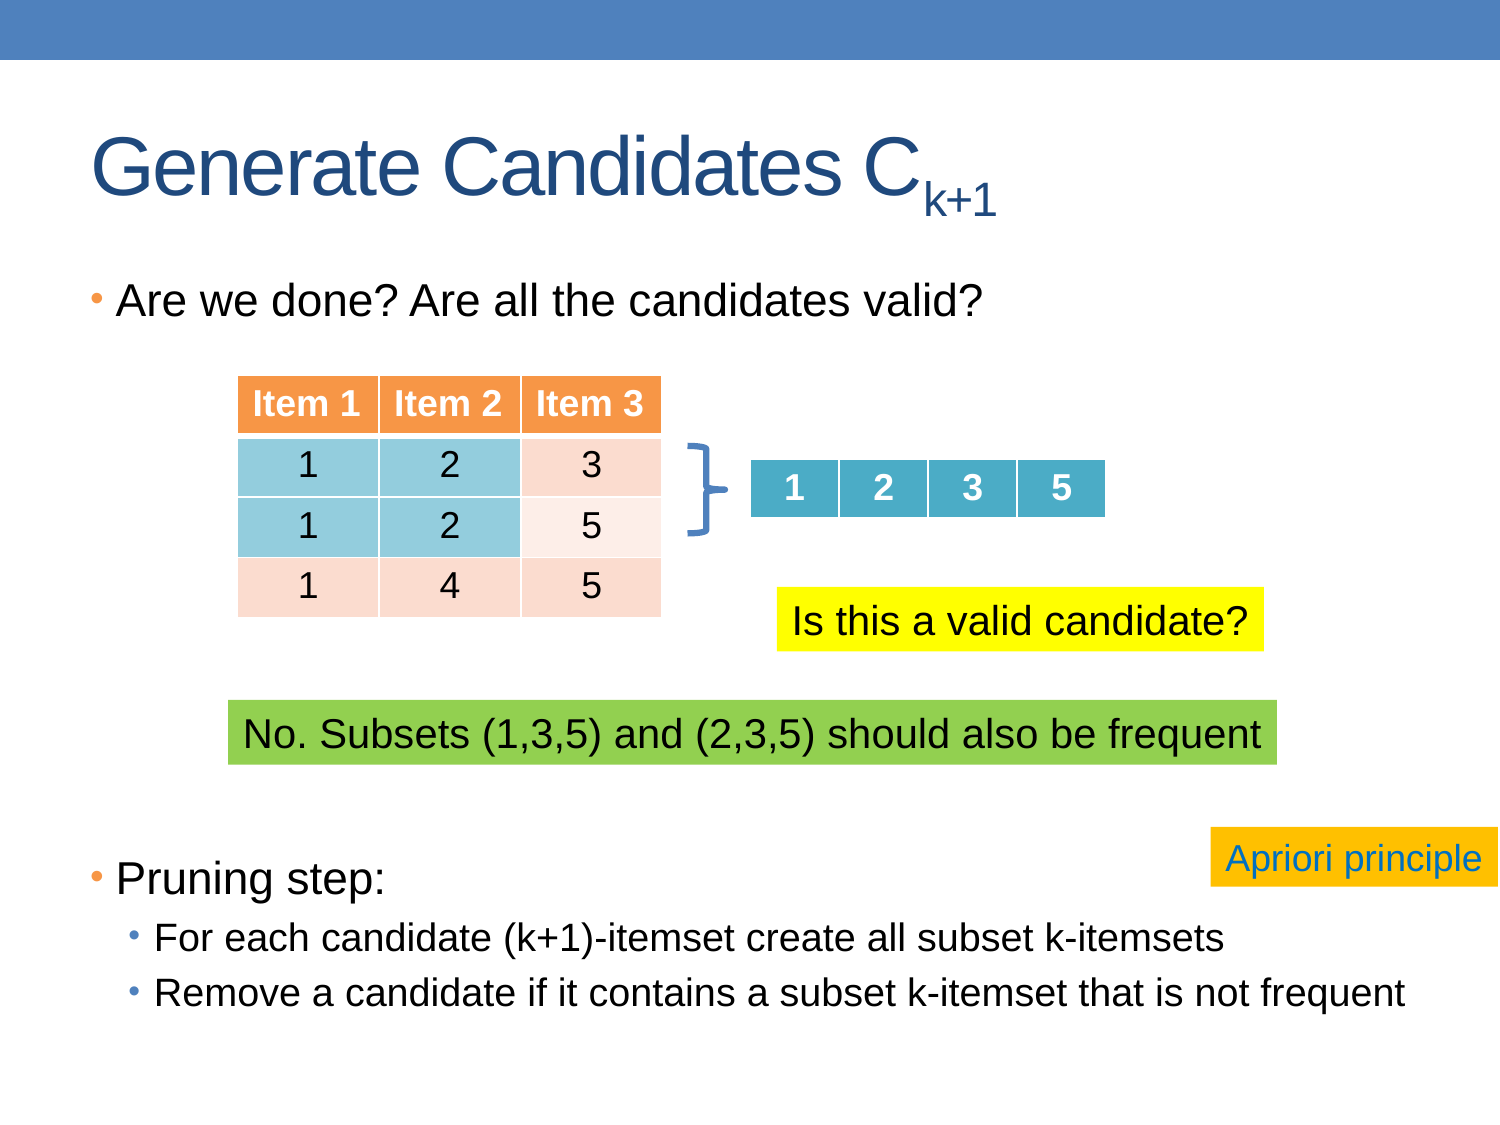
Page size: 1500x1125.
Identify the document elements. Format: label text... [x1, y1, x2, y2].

table_cell 1 [238, 498, 378, 557]
table_cell 1 [238, 558, 378, 617]
table_header 3 [929, 460, 1016, 517]
text_box [687, 445, 726, 535]
list Are we done? Are all the candidates valid? Pruning step: For each candidate (k+1)-itemset create all subset k-itemsets Remove a candidate if it contains a subset k-itemset that is not frequent [75, 262, 1425, 1075]
table_header Item 1 [238, 376, 378, 433]
table_header Item 2 [380, 376, 520, 433]
table_cell 4 [380, 558, 520, 617]
table_header 5 [1018, 460, 1105, 517]
text_box No. Subsets (1,3,5) and (2,3,5) should also be frequent [228, 699, 1277, 765]
table_cell 2 [380, 498, 520, 557]
title Generate Candidates Ck+1 [75, 87, 1425, 250]
text_box Apriori principle [1210, 826, 1498, 887]
table_cell 2 [380, 439, 520, 496]
table_cell 1 [238, 439, 378, 496]
table_cell 5 [522, 558, 661, 617]
table_cell 3 [522, 439, 661, 496]
table_header 2 [840, 460, 927, 517]
table_cell 5 [522, 498, 661, 557]
table_header 1 [751, 460, 838, 517]
text_box Is this a valid candidate? [776, 586, 1264, 652]
table_header Item 3 [522, 376, 661, 433]
